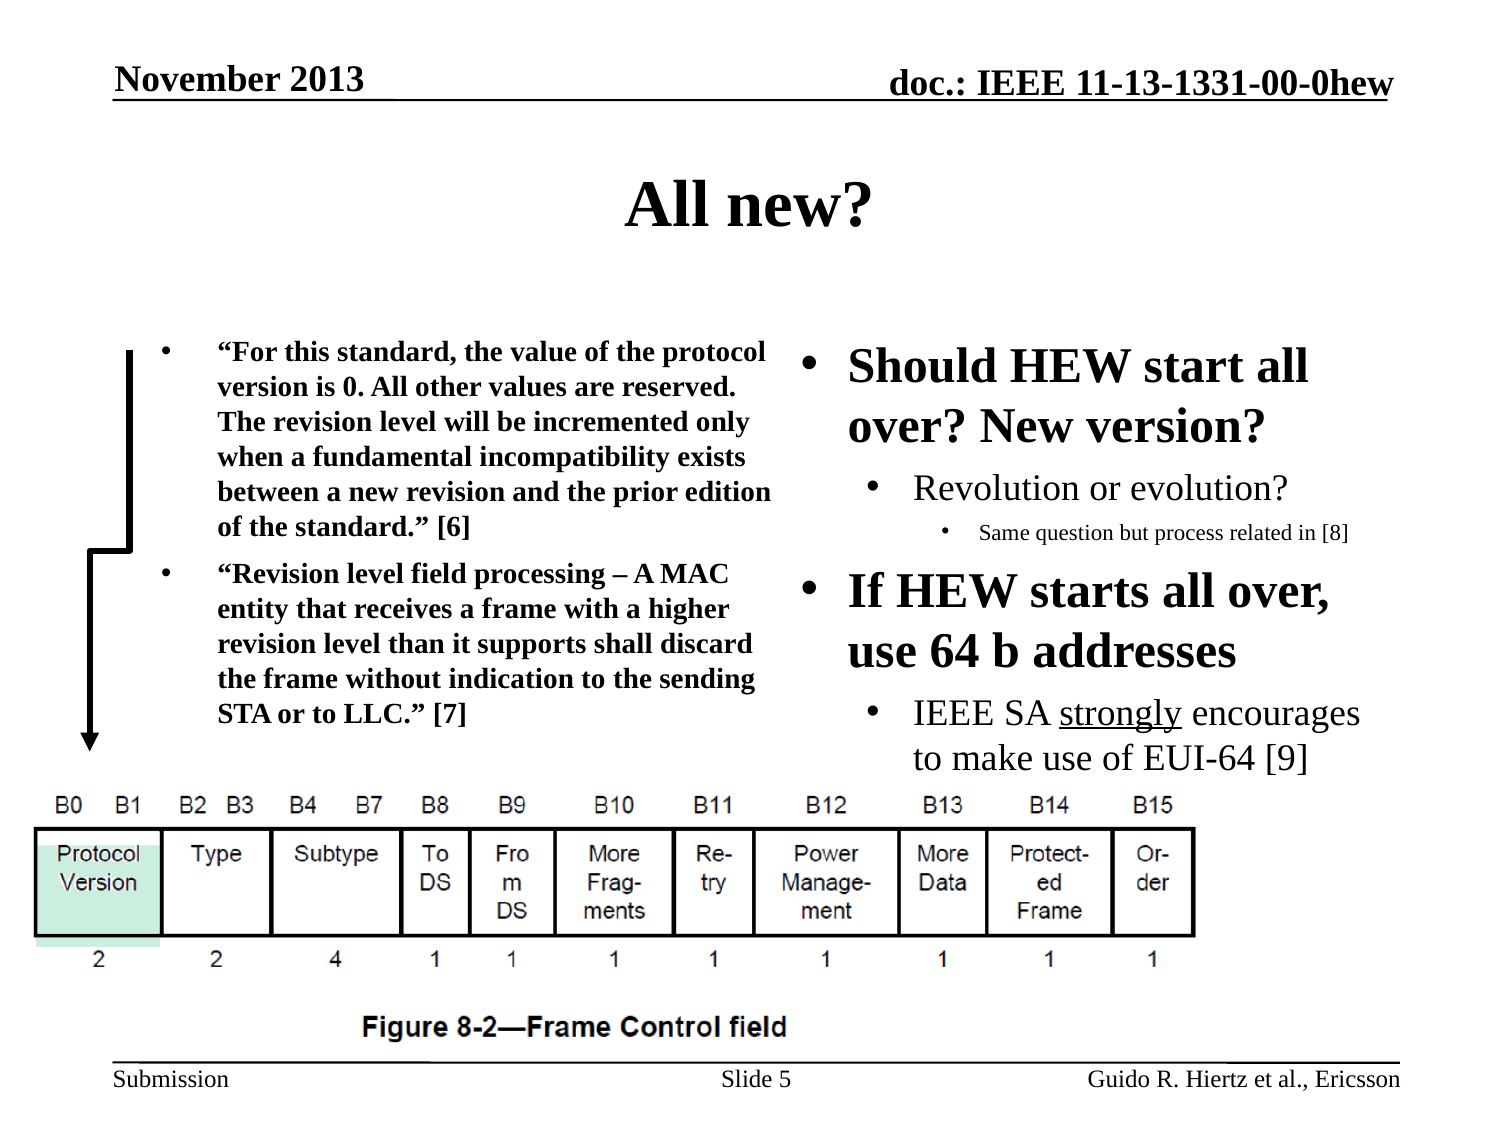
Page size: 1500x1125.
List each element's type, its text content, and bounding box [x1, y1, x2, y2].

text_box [0, 530, 311, 571]
slide_number Slide 5 [712, 1061, 800, 1123]
list “For this standard, the value of the protocol version is 0. All other values are reserved. The revision level will be incremented only when a fundamental incompatibility exists between a new revision and the prior edition of the standard.” [6] “Revision level field processing – A MAC entity that receives a frame with a higher revision level than it supports shall discard the frame without indication to the sending STA or to LLC.” [7] [145, 324, 785, 729]
list Should HEW start all over? New version? Revolution or evolution? Same question but process related in [8] If HEW starts all over, use 64 b addresses IEEE SA strongly encourages to make use of EUI-64 [9] [785, 324, 1389, 779]
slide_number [114, 54, 423, 100]
footer Guido R. Hiertz et al., Ericsson [878, 1061, 1402, 1093]
title All new? [112, 112, 1388, 288]
picture [29, 791, 1200, 1044]
